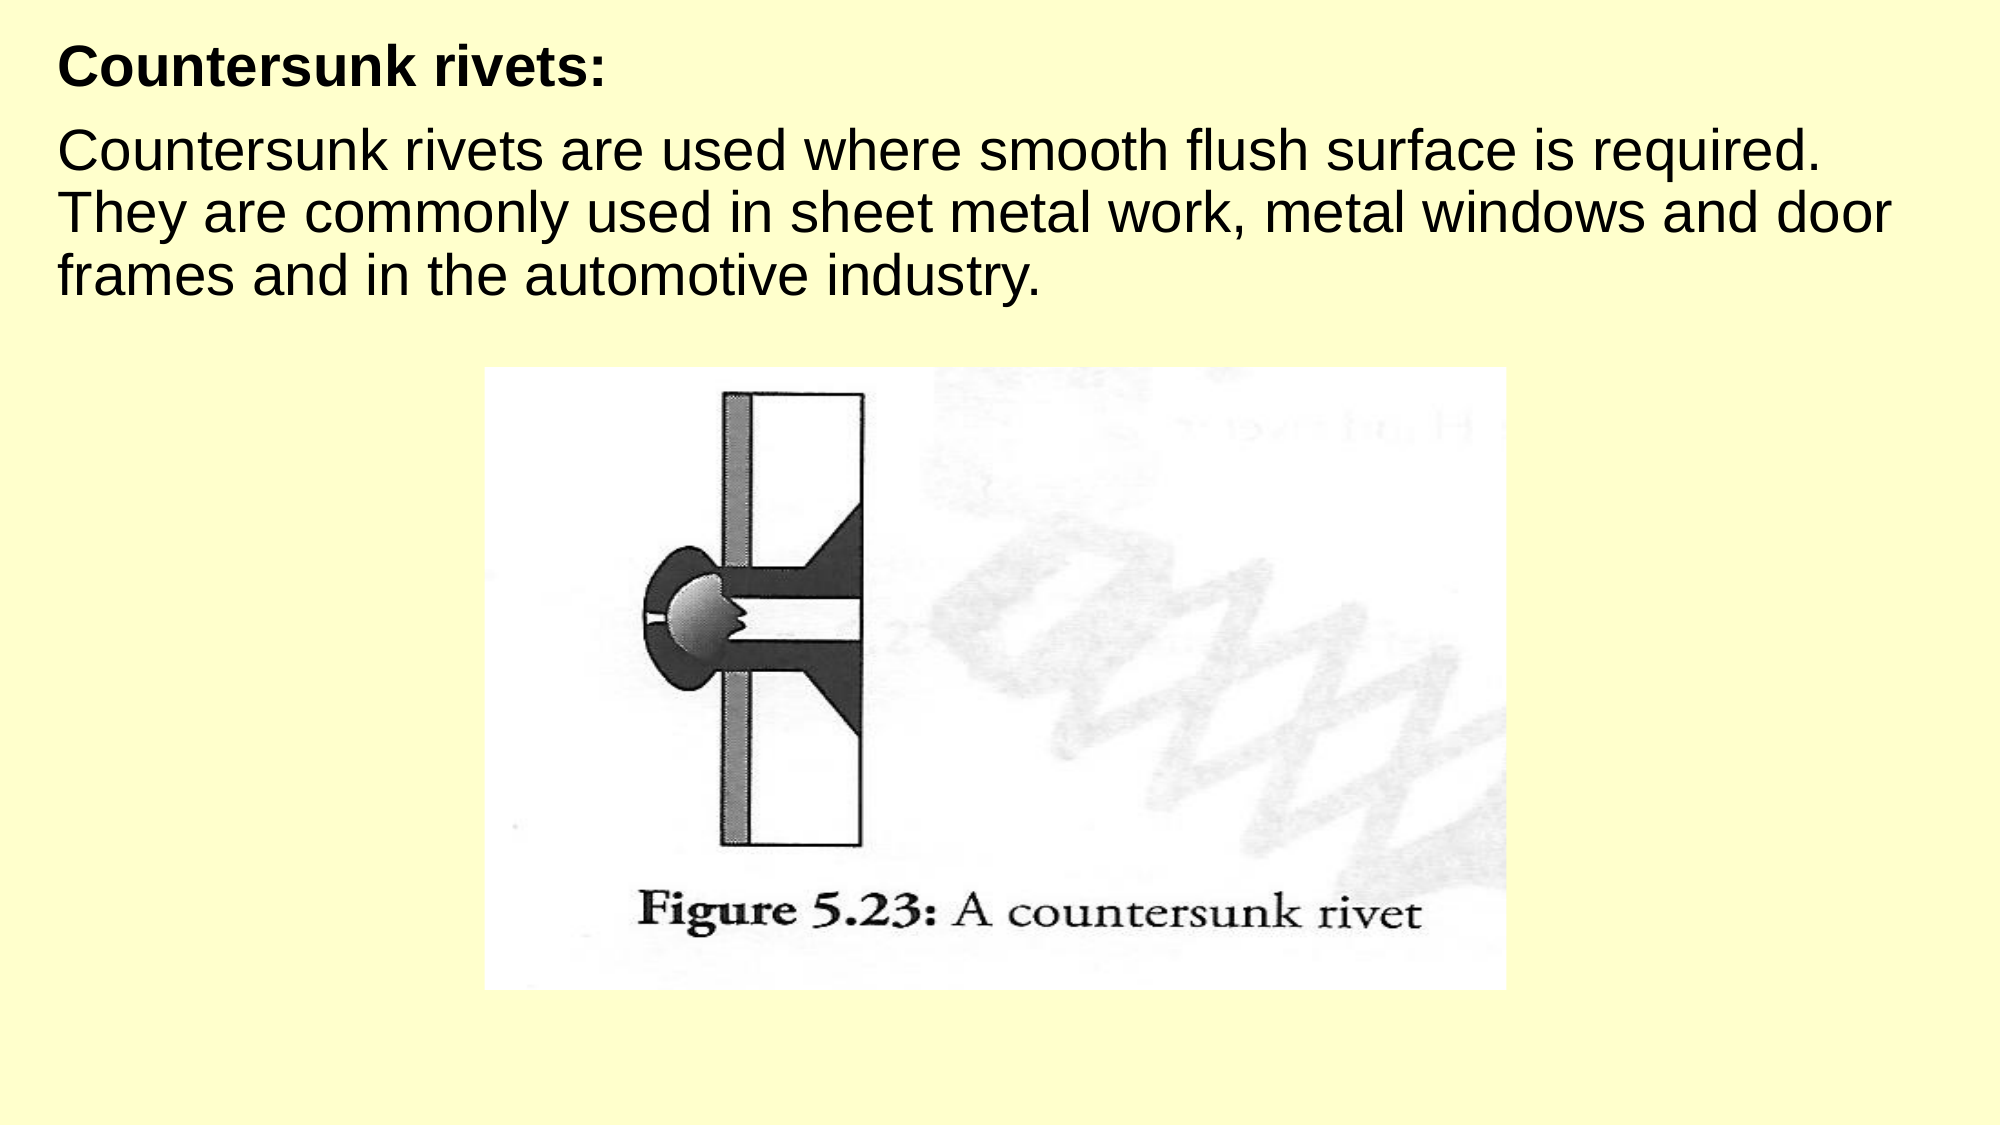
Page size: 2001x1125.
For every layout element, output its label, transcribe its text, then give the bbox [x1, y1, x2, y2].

picture [484, 366, 1507, 990]
list Countersunk rivets: Countersunk rivets are used where smooth flush surface is required. They are commonly used in sheet metal work, metal windows and door frames and in the automotive industry. [42, 28, 1949, 1093]
